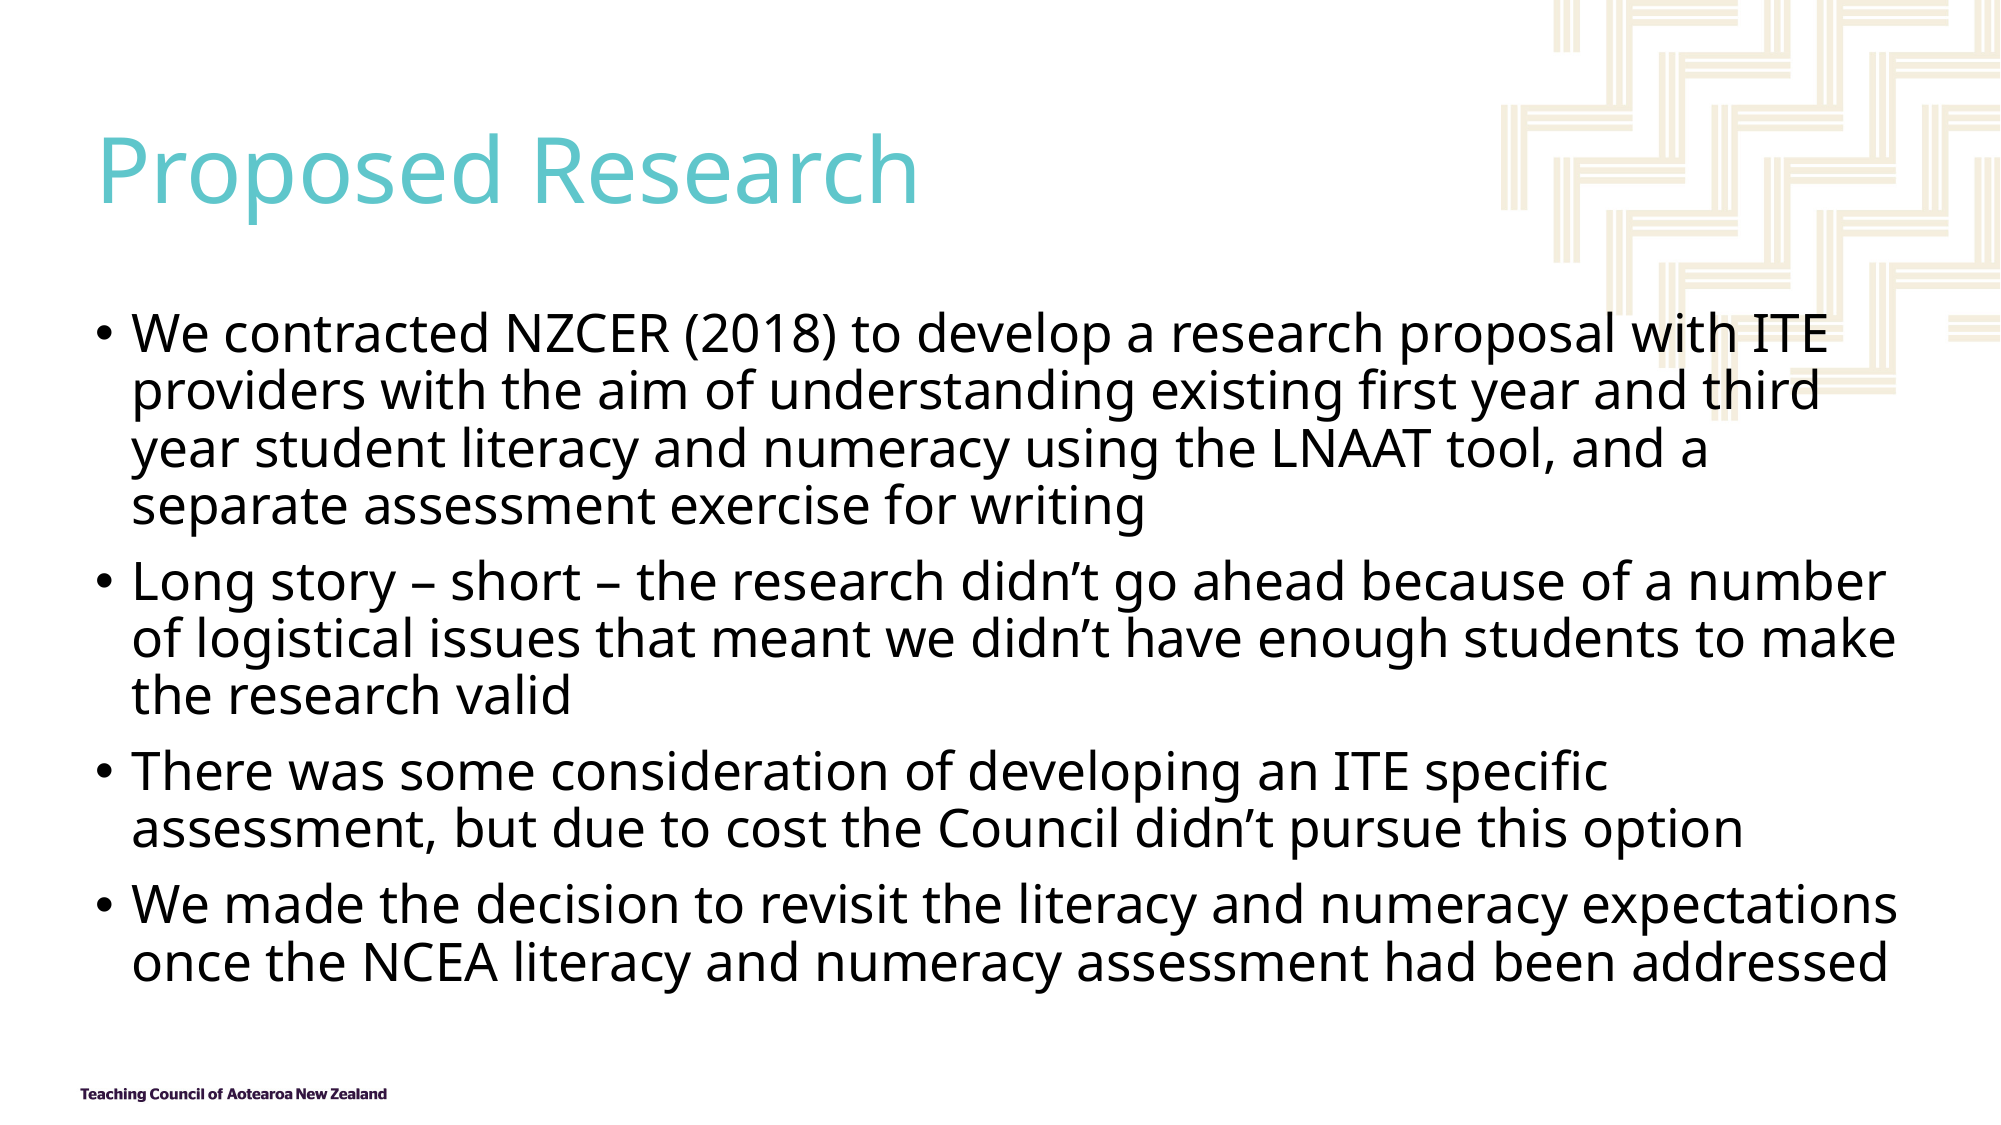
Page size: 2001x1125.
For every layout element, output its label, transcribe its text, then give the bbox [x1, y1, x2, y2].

picture [0, 0, 2001, 1125]
list We contracted NZCER (2018) to develop a research proposal with ITE providers with the aim of understanding existing first year and third year student literacy and numeracy using the LNAAT tool, and a separate assessment exercise for writing Long story – short – the research didn’t go ahead because of a number of logistical issues that meant we didn’t have enough students to make the research valid There was some consideration of developing an ITE specific assessment, but due to cost the Council didn’t pursue this option We made the decision to revisit the literacy and numeracy expectations once the NCEA literacy and numeracy assessment had been addressed [80, 299, 1927, 1014]
title Proposed Research [80, 64, 1927, 283]
